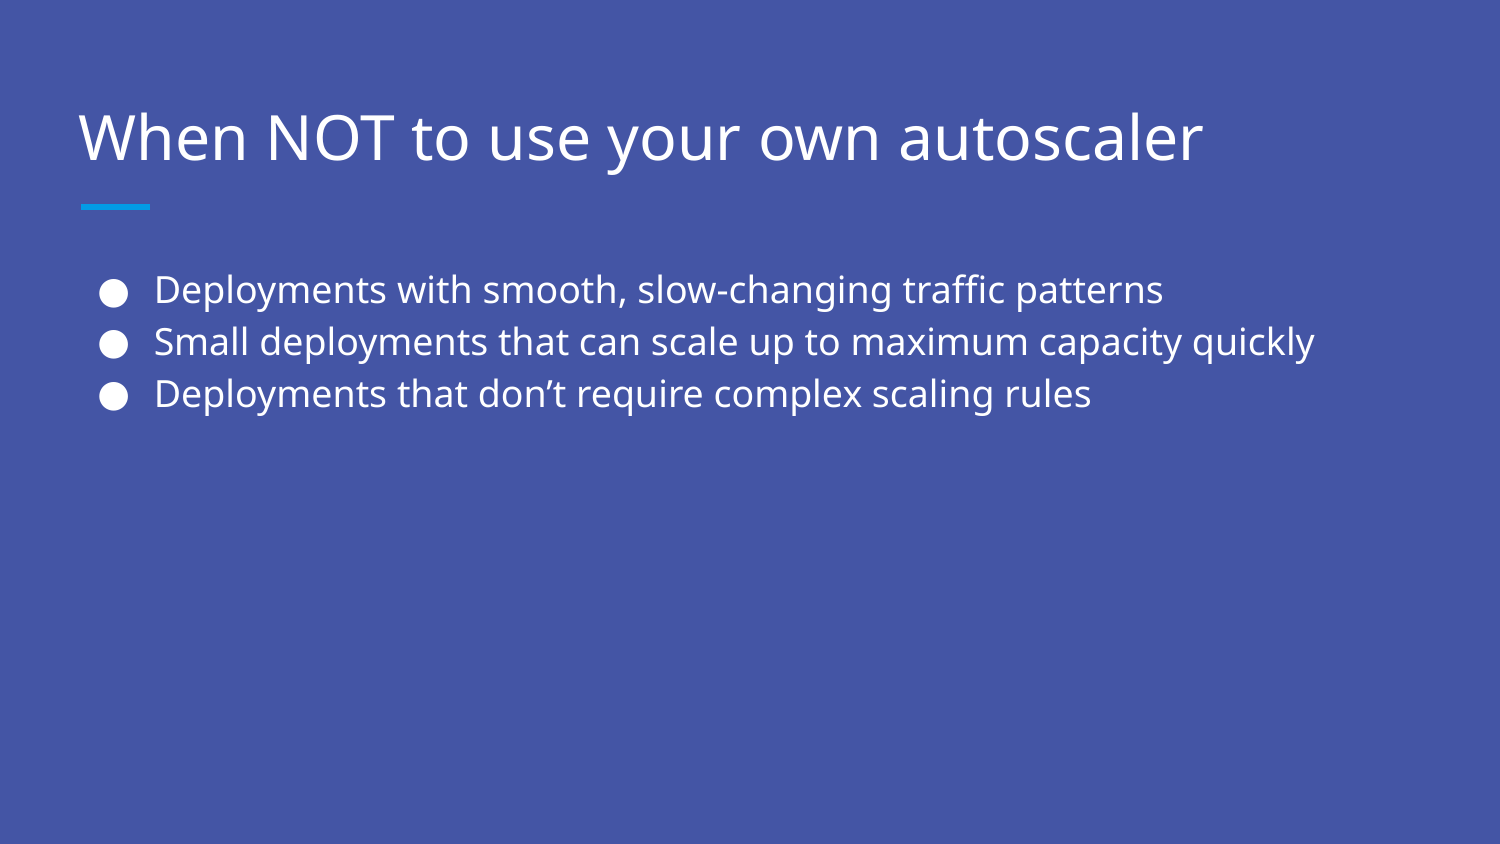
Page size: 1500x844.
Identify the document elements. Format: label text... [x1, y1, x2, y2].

list Deployments with smooth, slow-changing traffic patterns Small deployments that can scale up to maximum capacity quickly Deployments that don’t require complex scaling rules [63, 244, 1437, 750]
title When NOT to use your own autoscaler [63, 75, 1437, 188]
